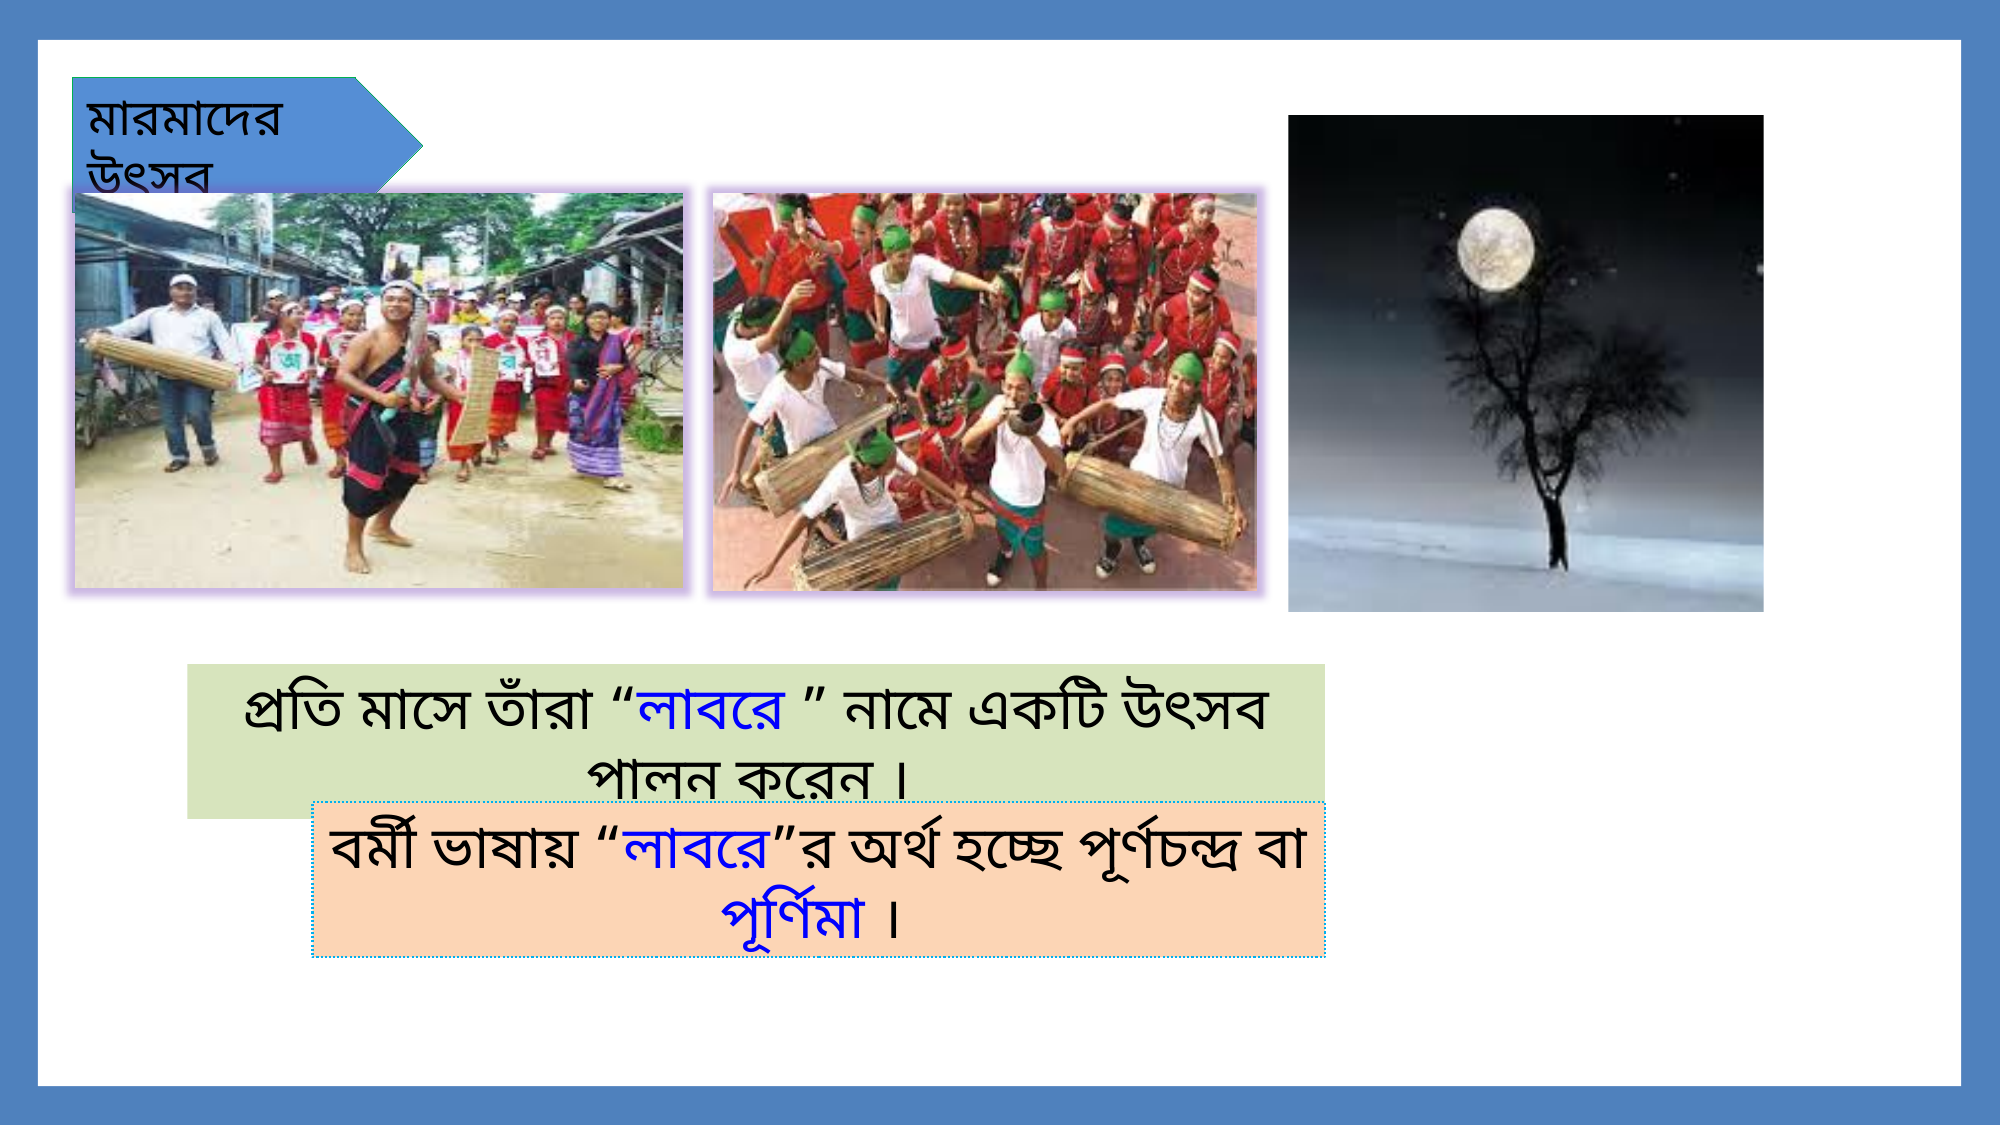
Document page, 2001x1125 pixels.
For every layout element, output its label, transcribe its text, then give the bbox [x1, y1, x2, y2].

picture [74, 193, 683, 588]
text_box বর্মী ভাষায় “লাবরে”র অর্থ হচ্ছে পূর্ণচন্দ্র বা পূর্ণিমা । [312, 802, 1325, 958]
picture [713, 193, 1258, 591]
text_box প্রতি মাসে তাঁরা “লাবরে ” নামে একটি উৎসব পালন করেন । [187, 664, 1325, 819]
picture [1288, 115, 1765, 612]
text_box মারমাদের উৎসব [72, 77, 423, 183]
